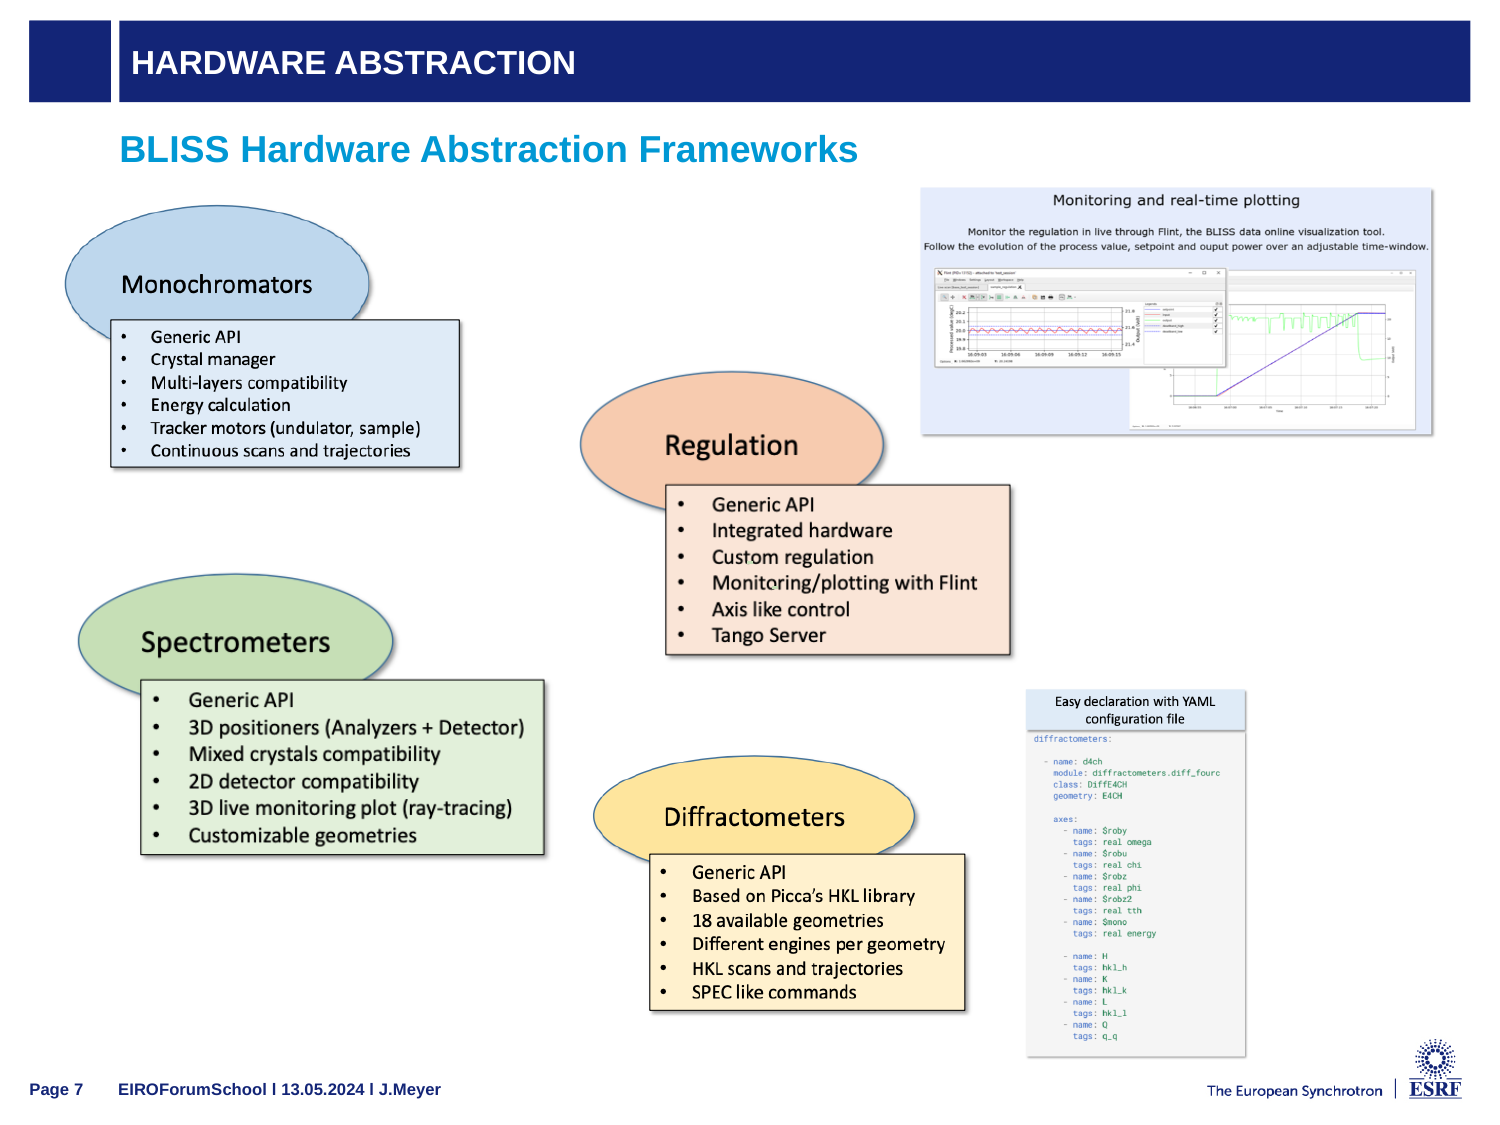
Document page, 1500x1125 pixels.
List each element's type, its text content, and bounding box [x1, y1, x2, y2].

slide_number Page 7 [29, 1063, 98, 1099]
title Hardware abstraction [119, 20, 1471, 103]
footer EIROForumSchool l 13.05.2024 l J.Meyer [118, 1063, 1122, 1099]
picture [60, 184, 1437, 1032]
list BLISS Hardware Abstraction Frameworks [119, 125, 1471, 1012]
picture [1022, 684, 1500, 1125]
picture [29, 186, 479, 482]
